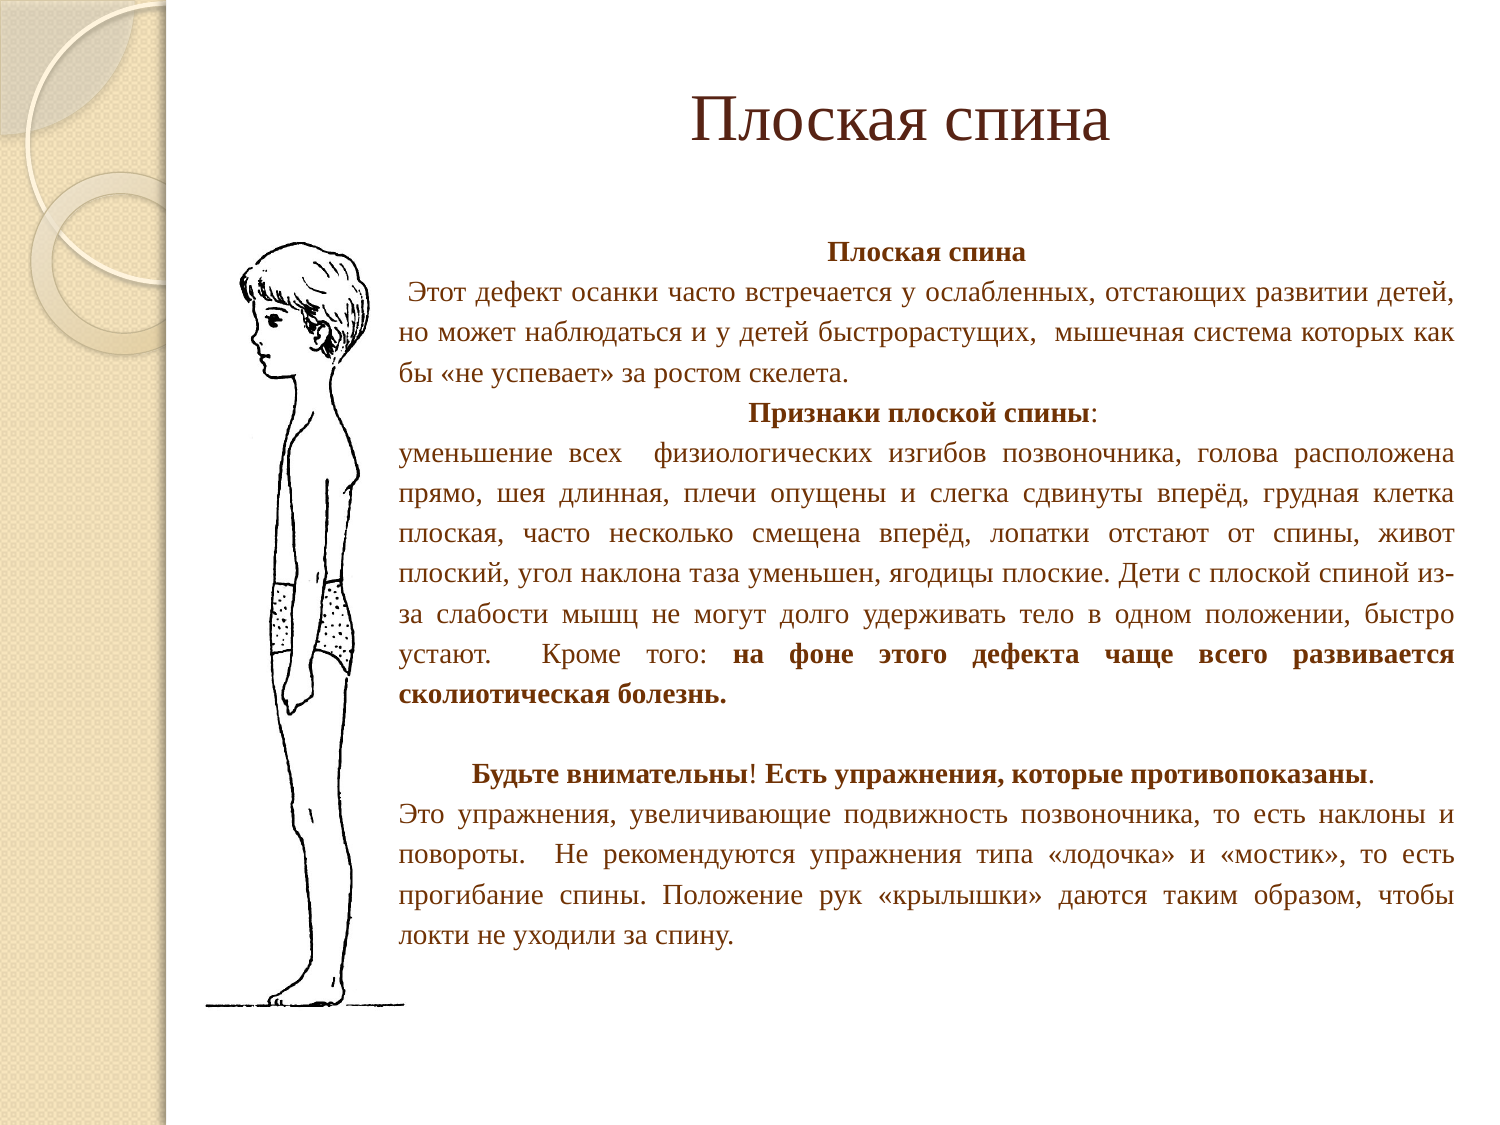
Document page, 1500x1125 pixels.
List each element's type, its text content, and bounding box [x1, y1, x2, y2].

text_box Плоская спина Этот дефект осанки часто встречается у ослабленных, отстающих развитии детей, но может наблюдаться и у детей быстрорастущих, мышечная система которых как бы «не успевает» за ростом скелета. Признаки плоской спины: уменьшение всех физиологических изгибов позвоночника, голова расположена прямо, шея длинная, плечи опущены и слегка сдвинуты вперёд, грудная клетка плоская, часто несколько смещена вперёд, лопатки отстают от спины, живот плоский, угол наклона таза уменьшен, ягодицы плоские. Дети с плоской спиной из-за слабости мышц не могут долго удерживать тело в одном положении, быстро устают. Кроме того: на фоне этого дефекта чаще всего развивается сколиотическая болезнь. Будьте внимательны! Есть упражнения, которые противопоказаны. Это упражнения, увеличивающие подвижность позвоночника, то есть наклоны и повороты. Не рекомендуются упражнения типа «лодочка» и «мостик», то есть прогибание спины. Положение рук «крылышки» даются таким образом, чтобы локти не уходили за спину. [383, 219, 1471, 998]
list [194, 231, 414, 1020]
title Плоская спина [348, 42, 1454, 186]
